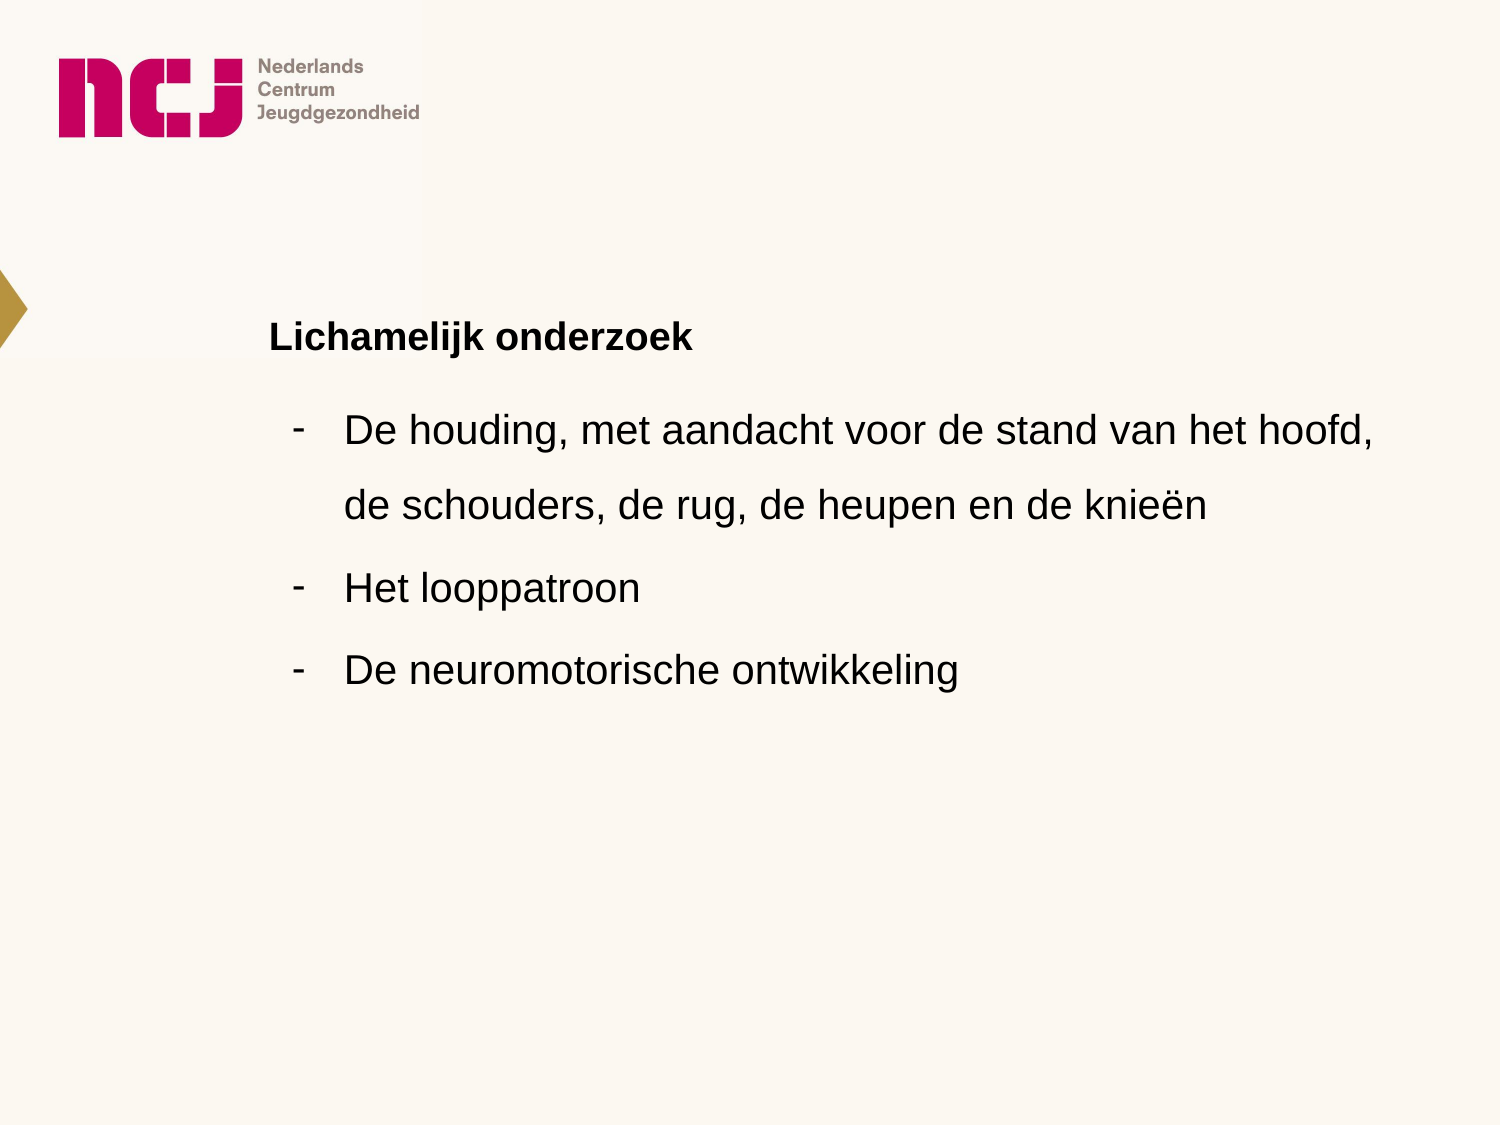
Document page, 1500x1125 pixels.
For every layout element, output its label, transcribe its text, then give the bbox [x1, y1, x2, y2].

list De houding, met aandacht voor de stand van het hoofd, de schouders, de rug, de heupen en de knieën Het looppatroon De neuromotorische ontwikkeling [253, 362, 1425, 1013]
title Lichamelijk onderzoek [253, 295, 1425, 362]
picture [0, 0, 422, 358]
